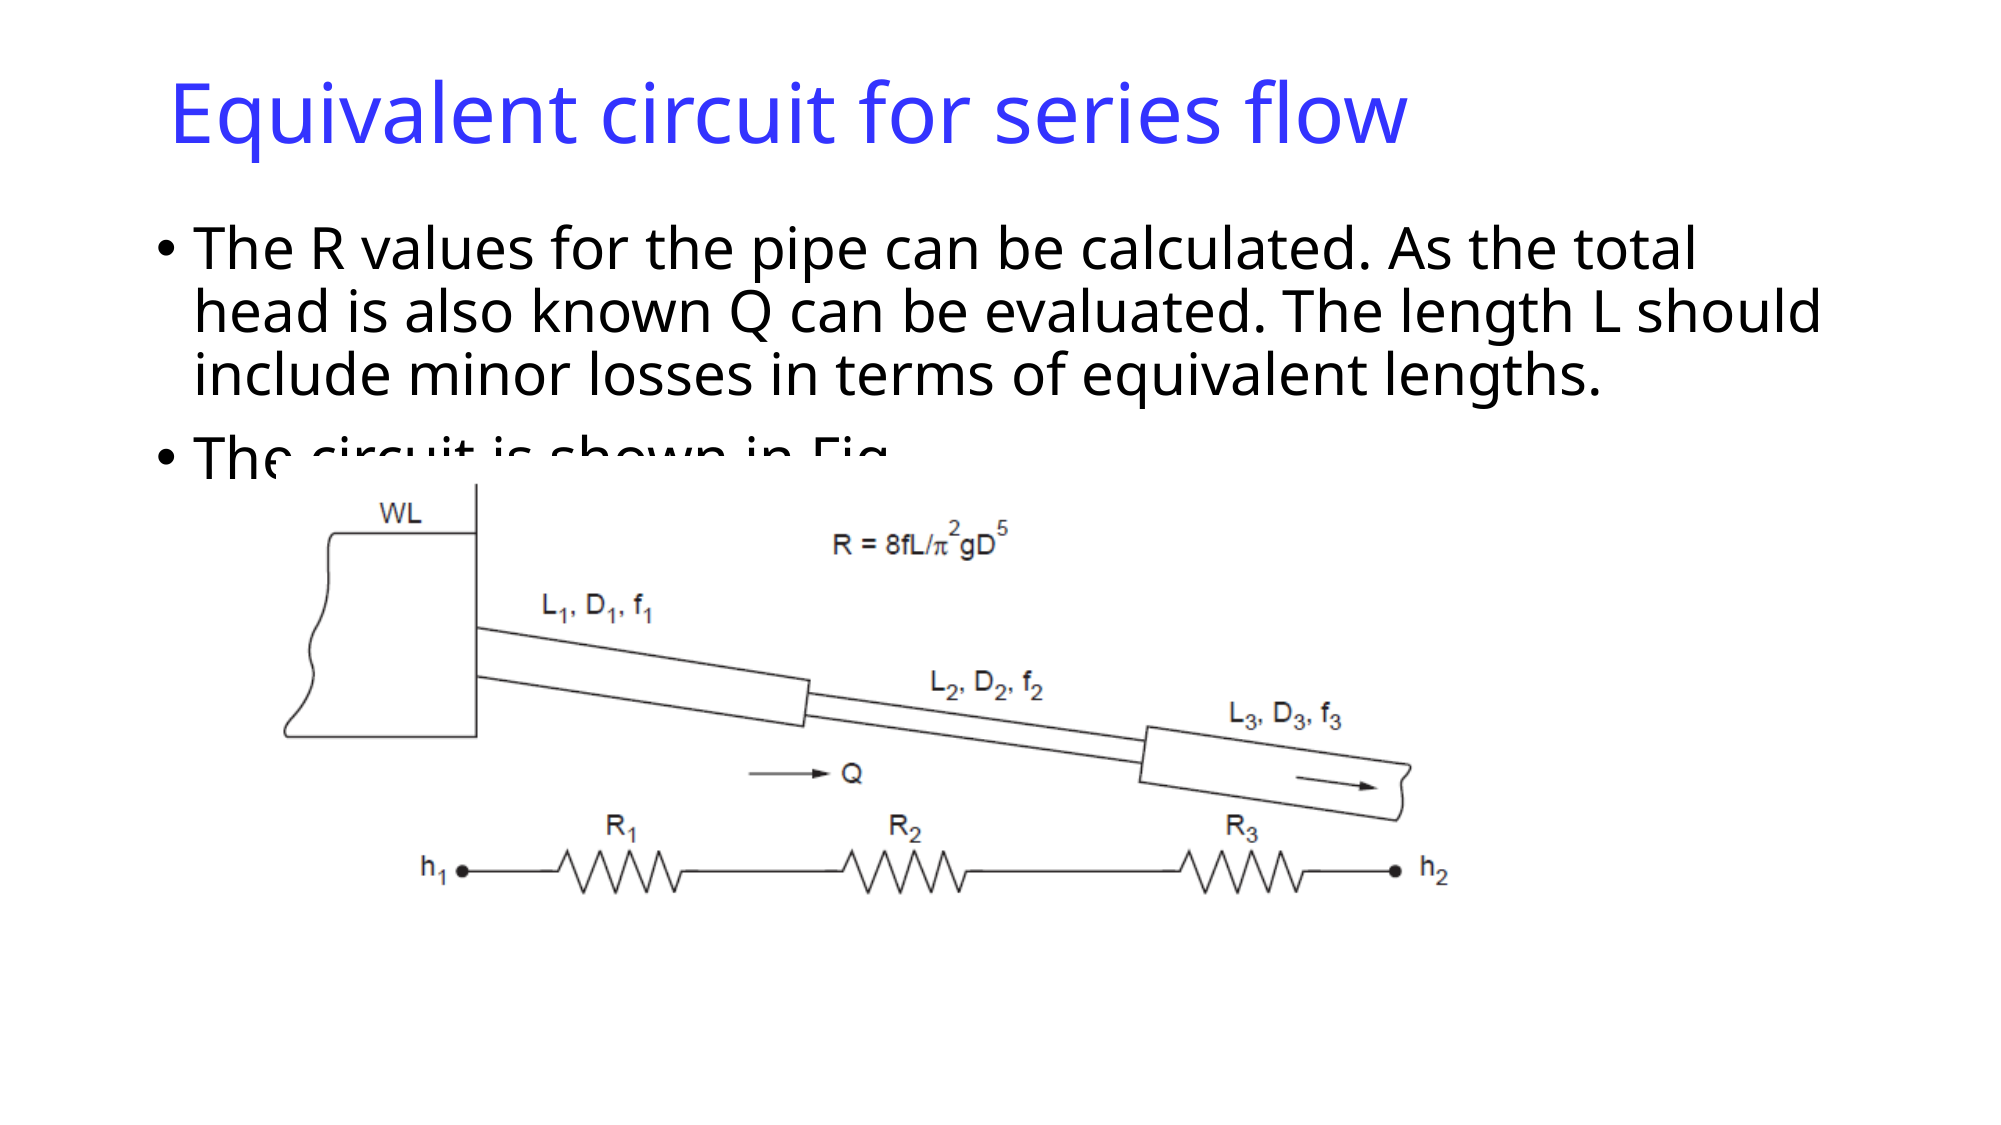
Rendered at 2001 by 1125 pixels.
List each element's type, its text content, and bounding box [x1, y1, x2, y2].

title Equivalent circuit for series flow [153, 59, 1879, 174]
picture [276, 456, 1471, 926]
list The R values for the pipe can be calculated. As the total head is also known Q can be evaluated. The length L should include minor losses in terms of equivalent lengths. The circuit is shown in Fig. [141, 211, 1867, 926]
